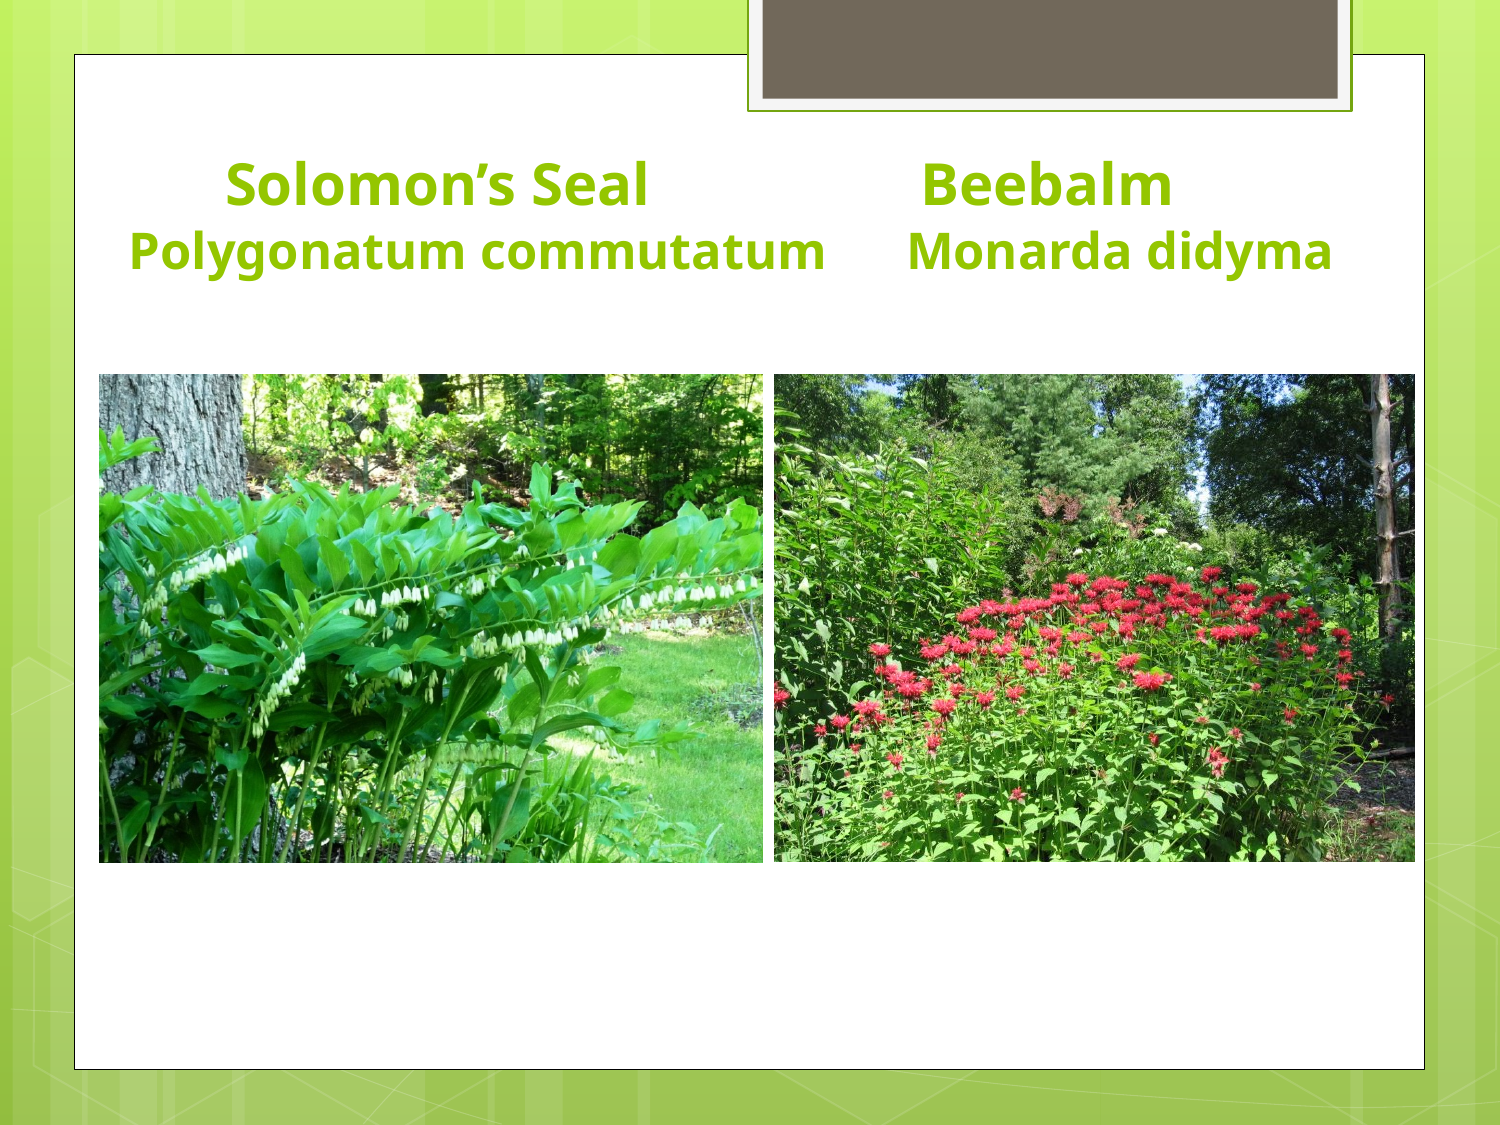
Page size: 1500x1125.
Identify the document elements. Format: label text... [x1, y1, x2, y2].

title Solomon’s Seal Beebalm Polygonatum commutatum Monarda didyma [99, 137, 1375, 288]
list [99, 374, 763, 863]
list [774, 374, 1415, 862]
